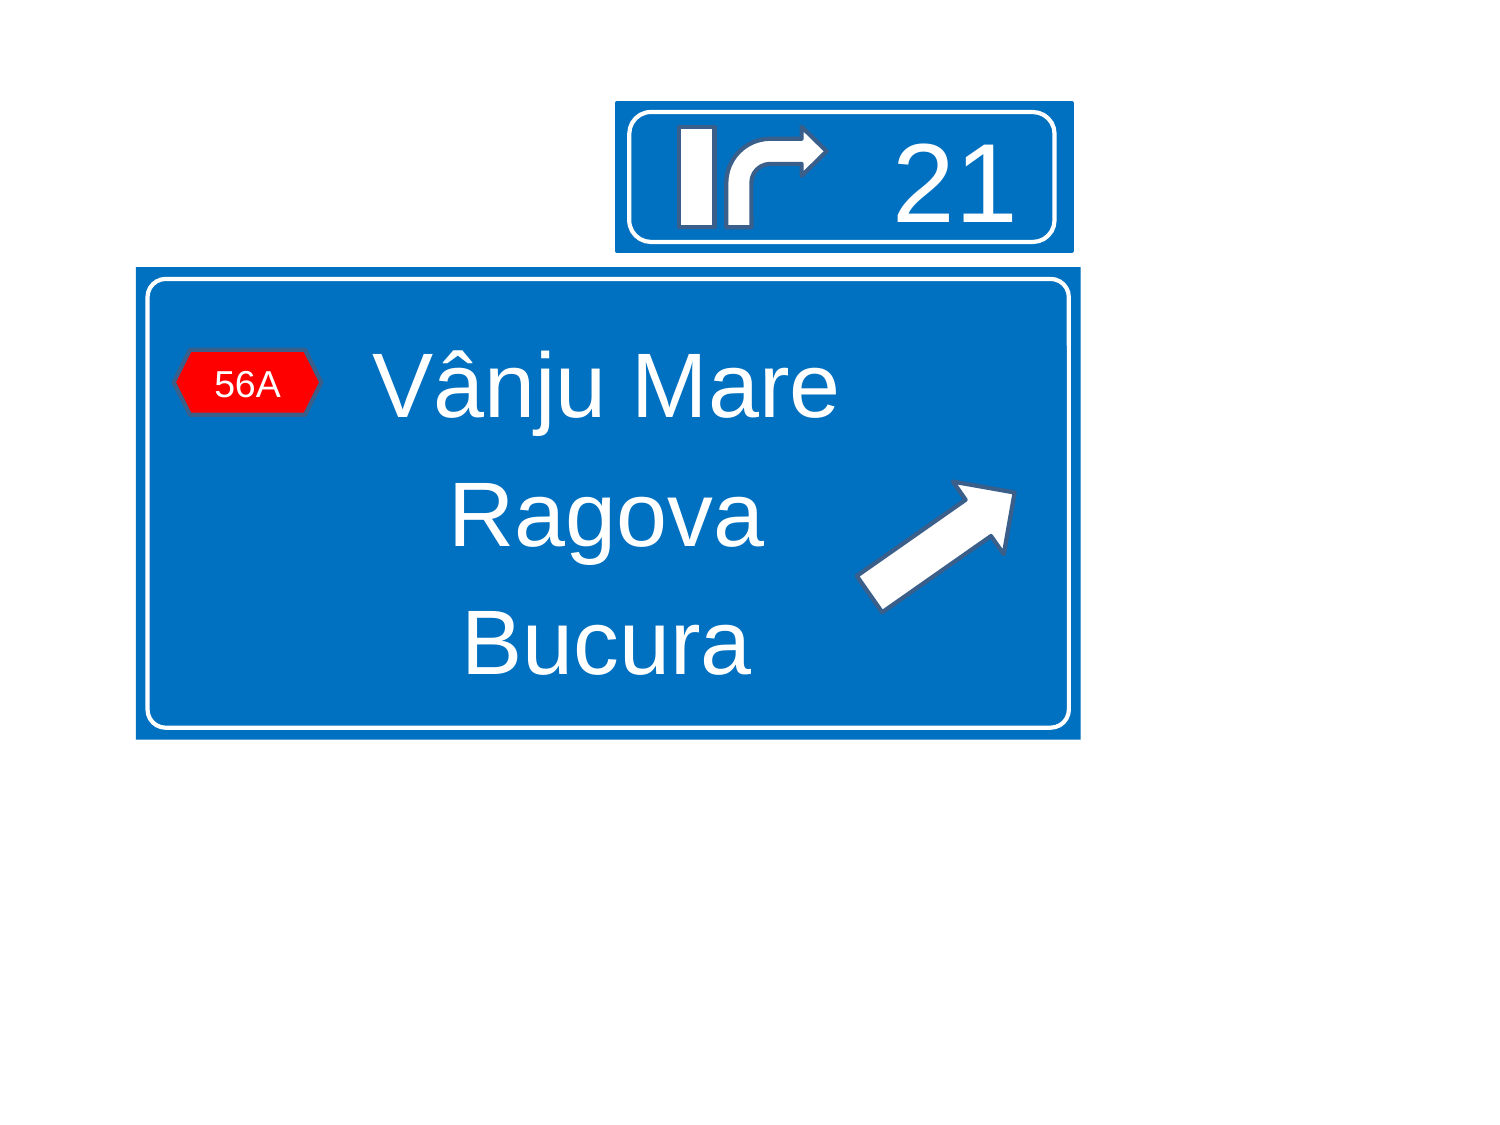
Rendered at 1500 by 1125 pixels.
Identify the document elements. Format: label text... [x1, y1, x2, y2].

text_box [145, 276, 1071, 730]
text_box 21 [615, 101, 1074, 253]
text_box [145, 87, 1055, 246]
text_box [627, 109, 1057, 245]
subtitle Vânju Mare Ragova Bucura [135, 267, 1081, 740]
